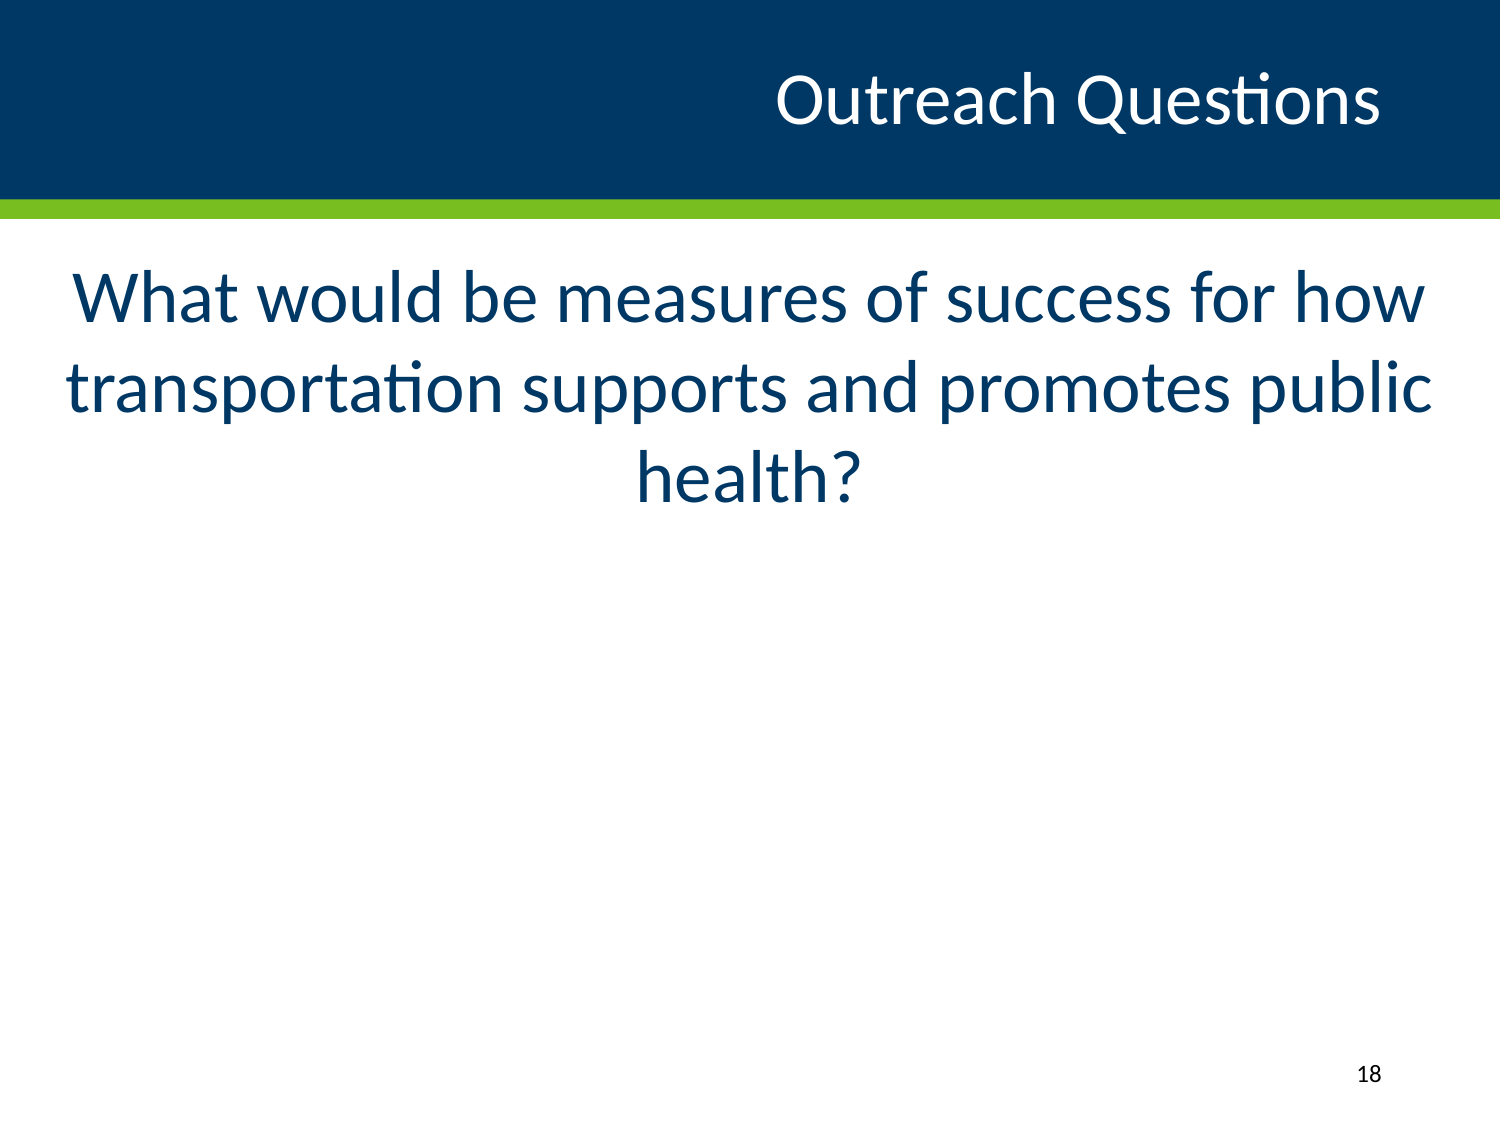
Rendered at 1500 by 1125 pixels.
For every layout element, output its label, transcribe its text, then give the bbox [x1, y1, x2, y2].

list What would be measures of success for how transportation supports and promotes public health? [40, 239, 1460, 1043]
slide_number 18 [1216, 1042, 1397, 1103]
title Outreach Questions [103, 24, 1397, 175]
